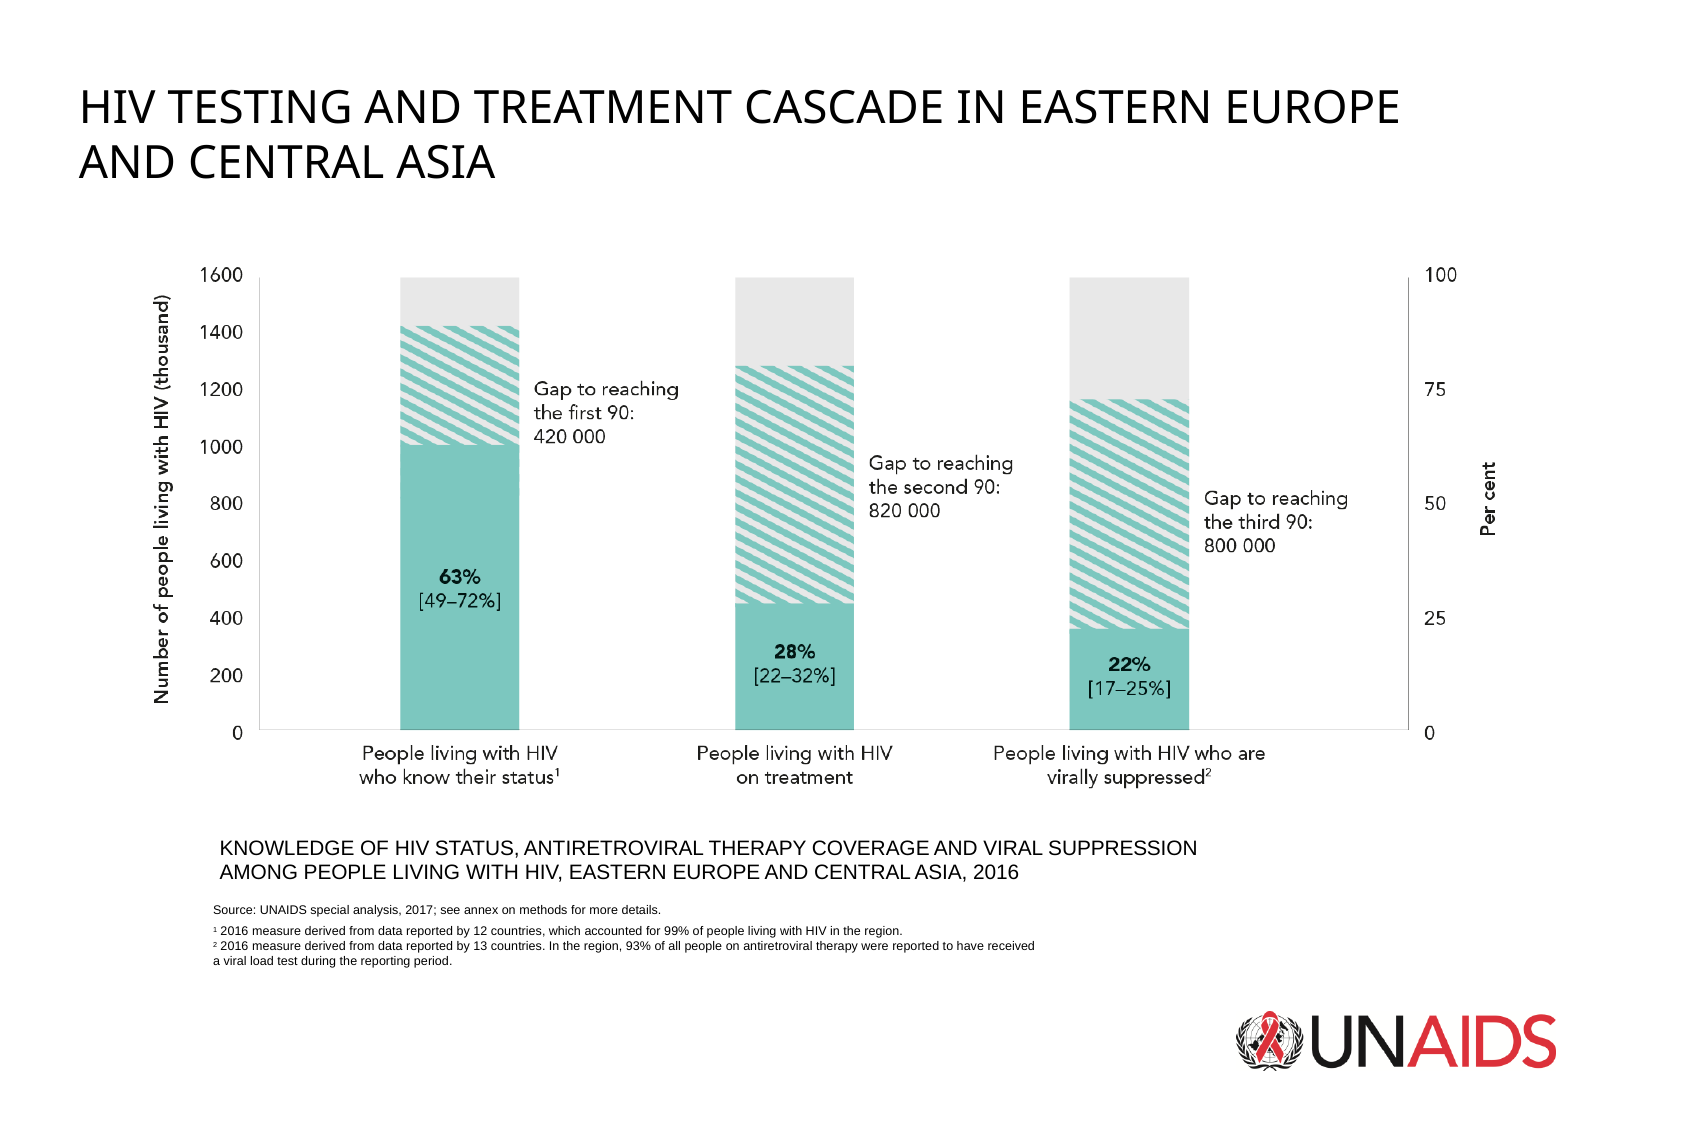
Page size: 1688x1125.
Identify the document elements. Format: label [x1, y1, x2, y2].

picture [1236, 1011, 1556, 1071]
text_box [63, 70, 1637, 977]
